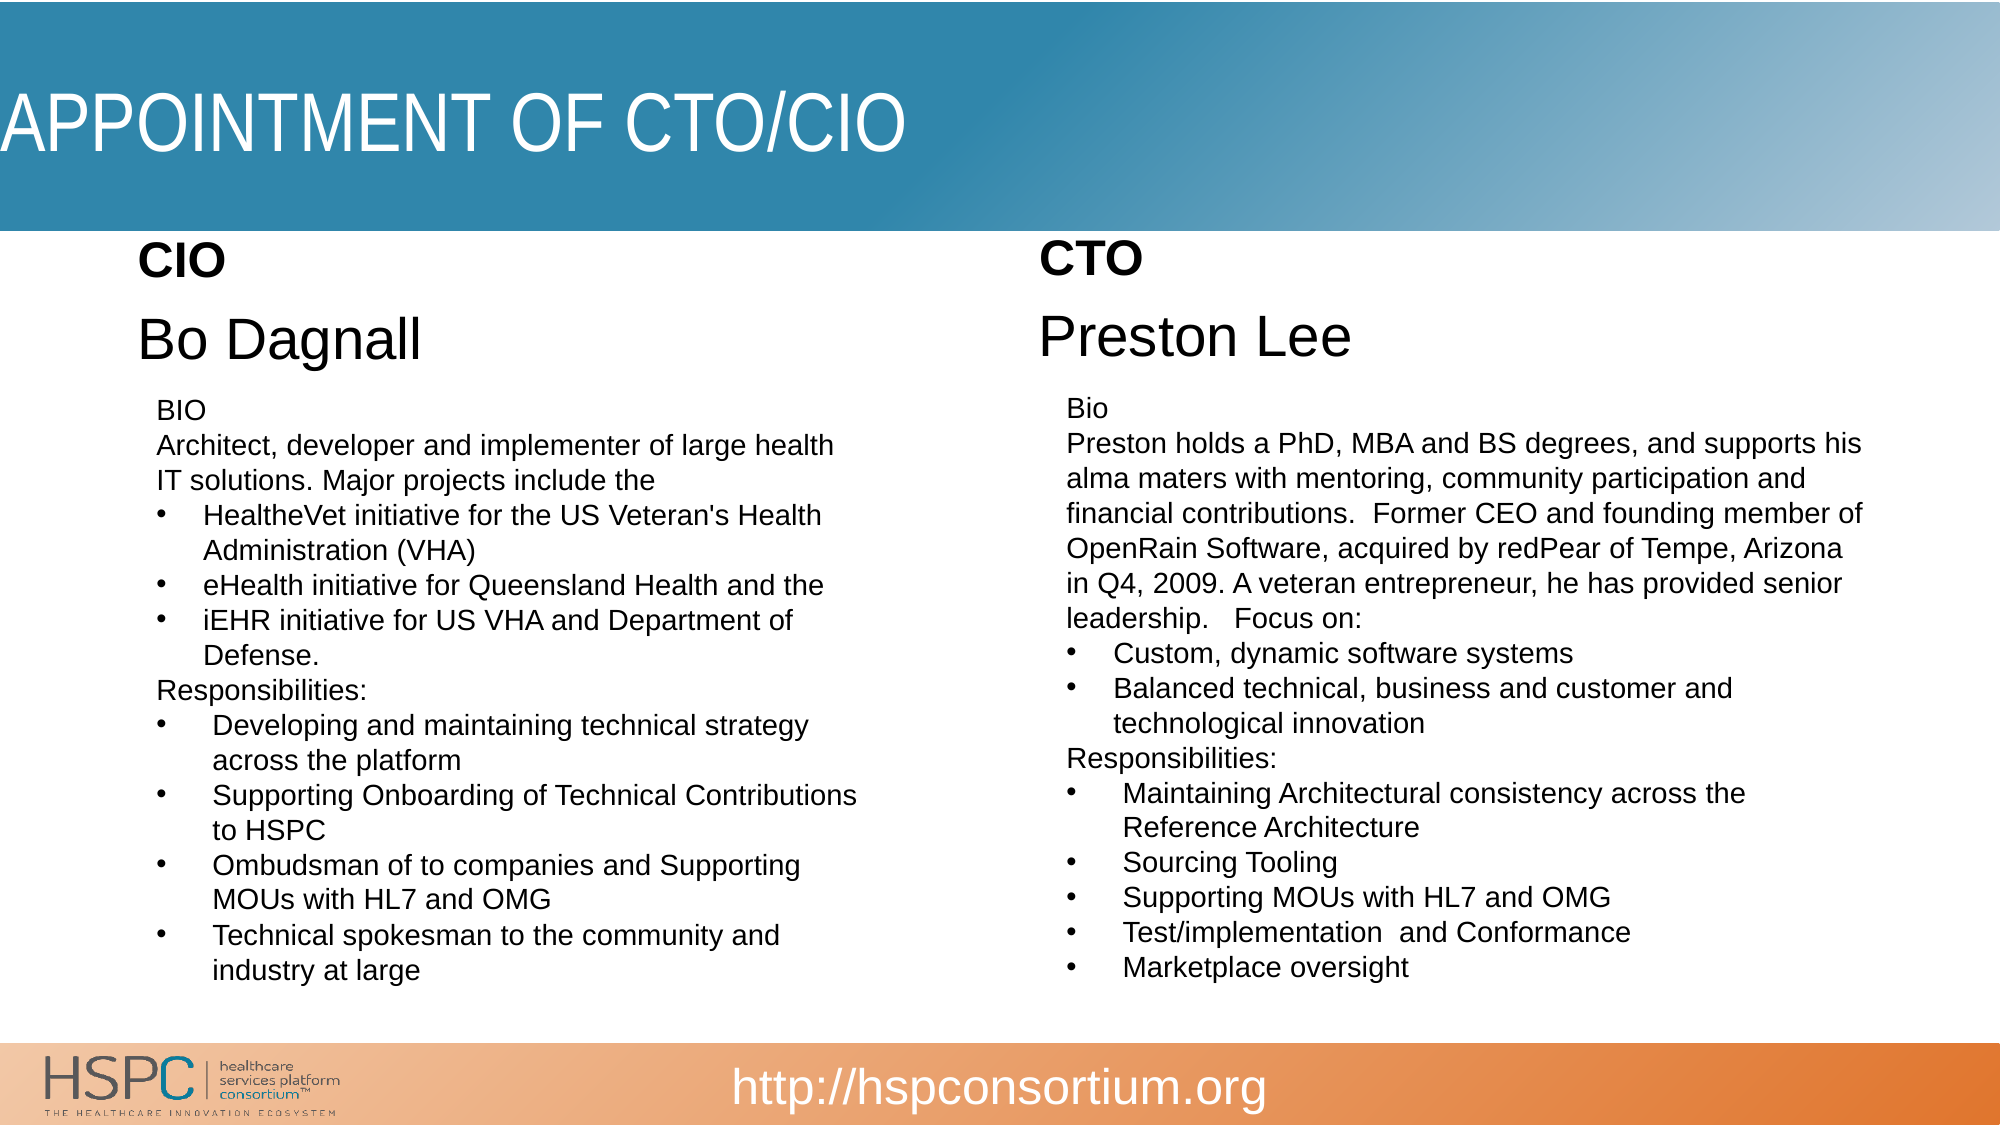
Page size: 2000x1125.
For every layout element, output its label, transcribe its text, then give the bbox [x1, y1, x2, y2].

list CIO [137, 193, 984, 308]
picture [39, 1048, 340, 1118]
text_box Bio Preston holds a PhD, MBA and BS degrees, and supports his alma maters with mentoring, community participation and financial contributions. Former CEO and founding member of OpenRain Software, acquired by redPear of Tempe, Arizona in Q4, 2009. A veteran entrepreneur, he has provided senior leadership. Focus on: Custom, dynamic software systems Balanced technical, business and customer and technological innovation Responsibilities: Maintaining Architectural consistency across the Reference Architecture Sourcing Tooling Supporting MOUs with HL7 and OMG Test/implementation and Conformance Marketplace oversight [1051, 381, 1885, 1061]
list Bo Dagnall [137, 308, 984, 914]
text_box BIO Architect, developer and implementer of large health IT solutions. Major projects include the HealtheVet initiative for the US Veteran's Health Administration (VHA) eHealth initiative for Queensland Health and the iEHR initiative for US VHA and Department of Defense. Responsibilities: Developing and maintaining technical strategy across the platform Supporting Onboarding of Technical Contributions to HSPC Ombudsman of to companies and Supporting MOUs with HL7 and OMG Technical spokesman to the community and industry at large [141, 384, 877, 1064]
title Appointment of CTO/CIO [0, 7, 2000, 226]
text_box Preston Lee [1023, 291, 1369, 376]
list CTO [1039, 191, 1890, 327]
